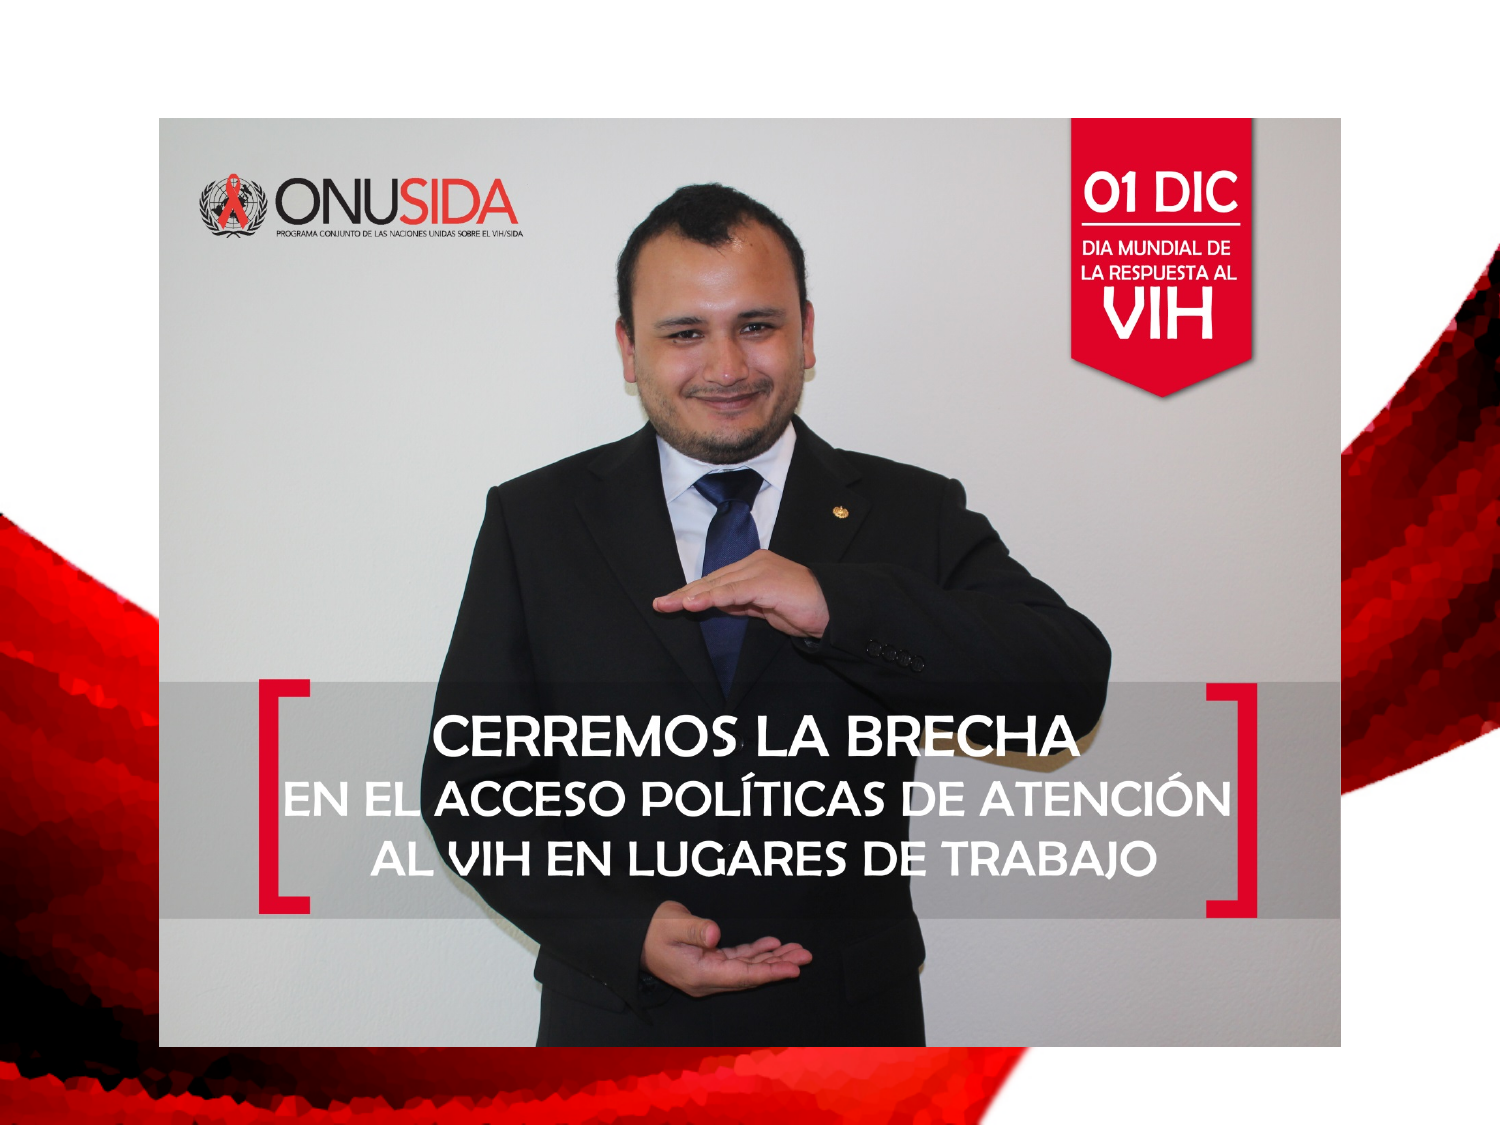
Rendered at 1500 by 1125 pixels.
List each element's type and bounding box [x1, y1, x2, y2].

list [159, 118, 1341, 1047]
picture [0, 0, 1500, 1125]
